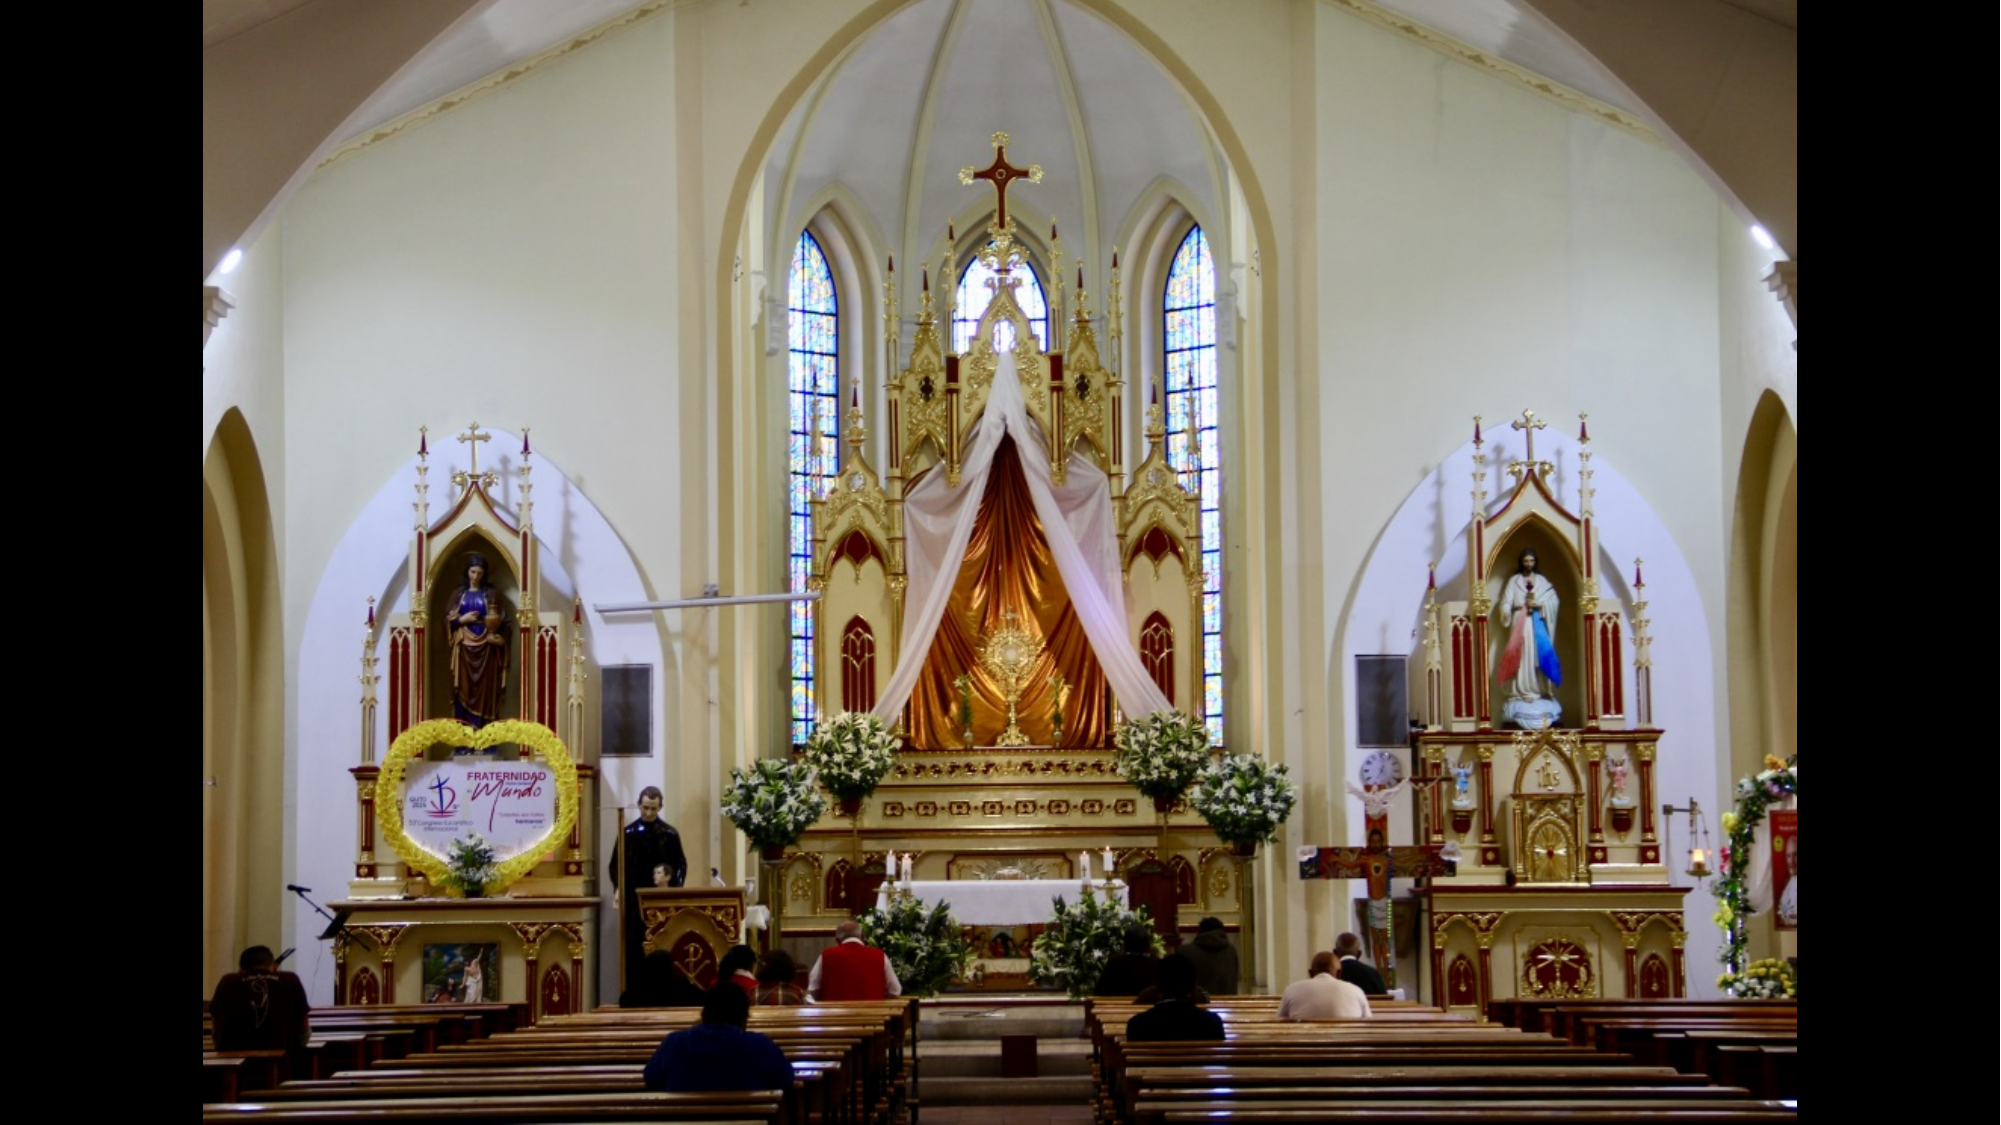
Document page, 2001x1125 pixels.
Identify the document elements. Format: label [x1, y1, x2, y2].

picture [203, 0, 1797, 1125]
